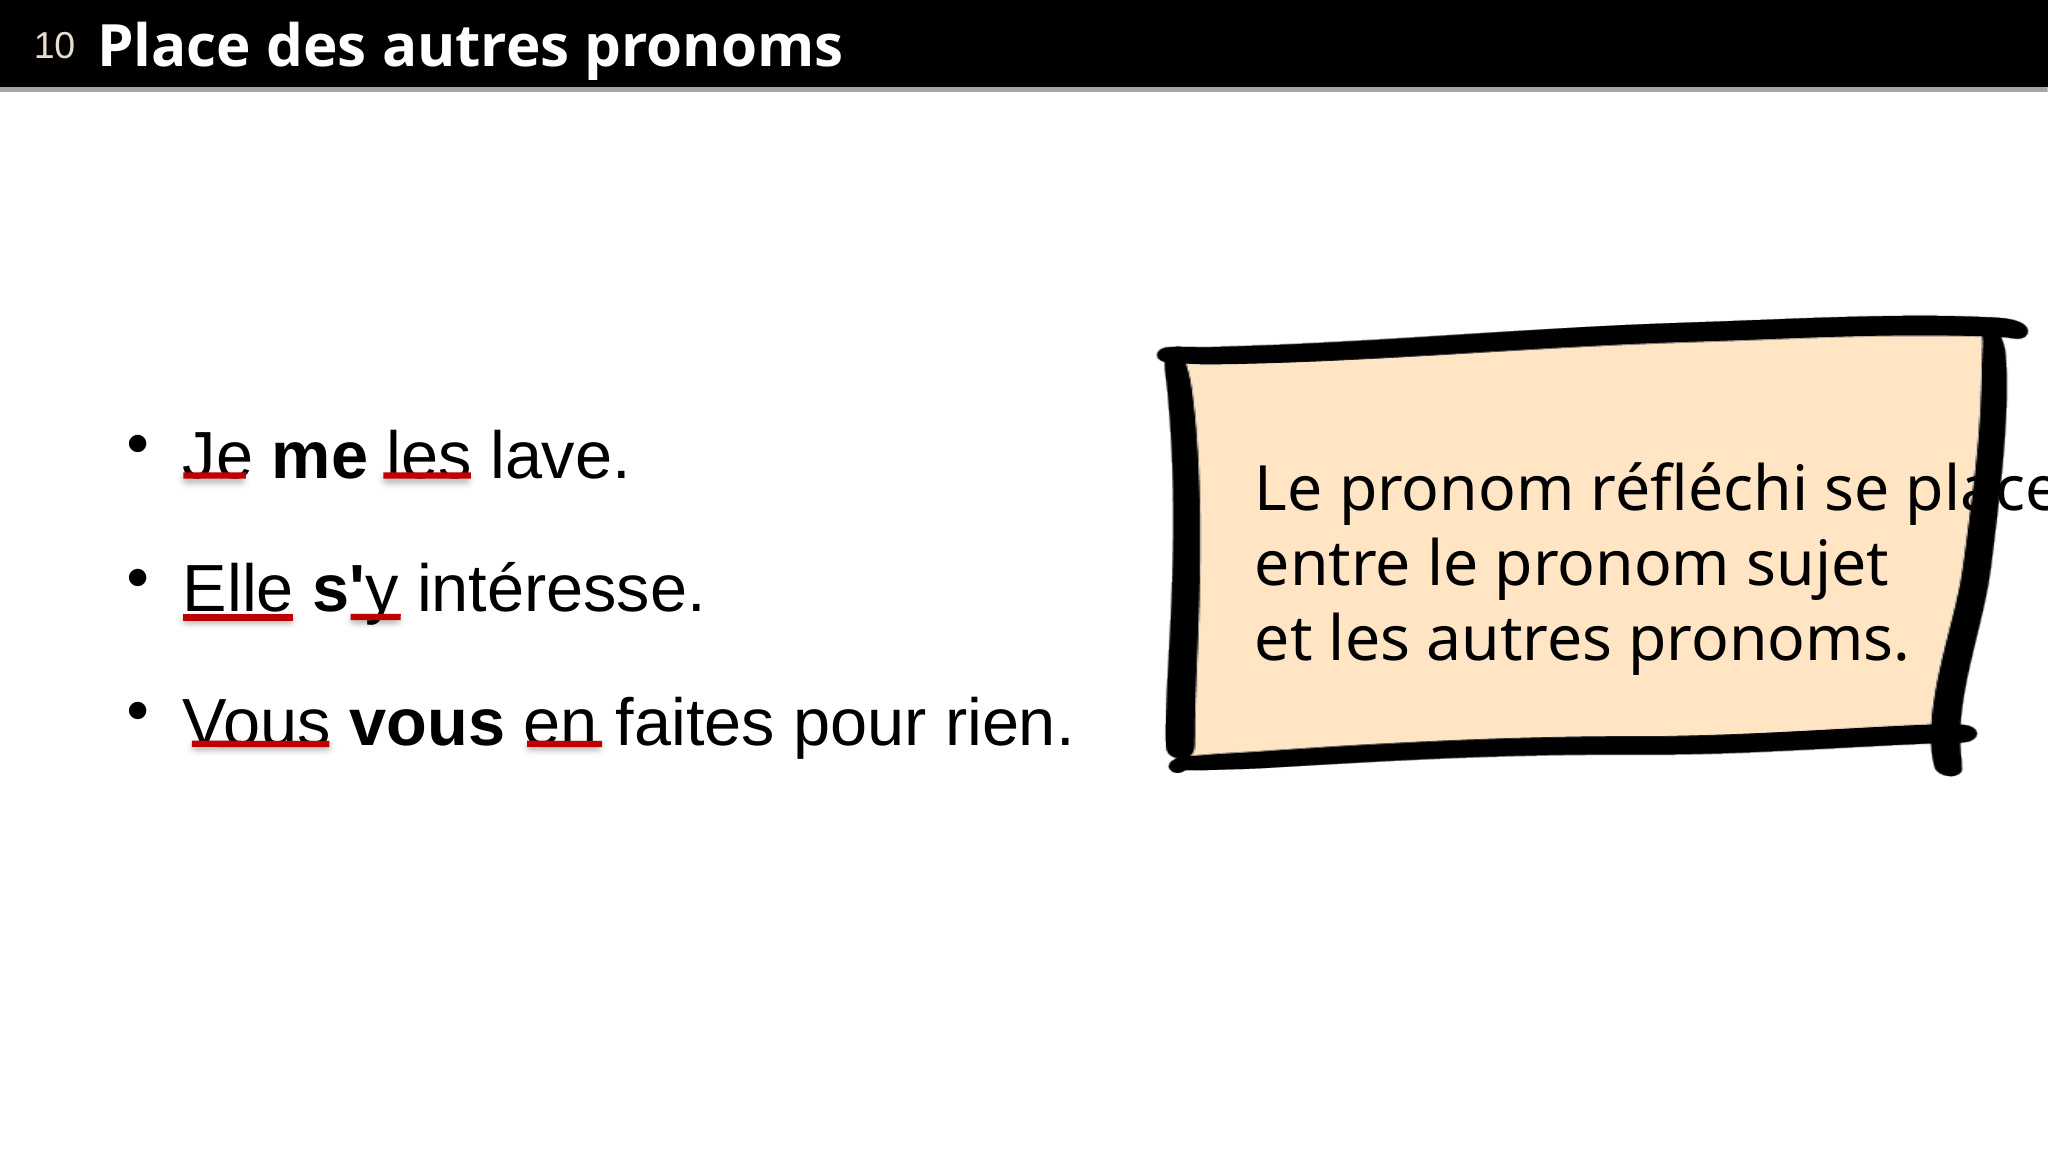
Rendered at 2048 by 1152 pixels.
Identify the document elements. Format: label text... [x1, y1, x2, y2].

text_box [1127, 290, 2048, 804]
text_box Je me les lave. Elle s'y intéresse. Vous vous en faites pour rien. [111, 364, 1462, 1107]
title Place des autres pronoms [91, 1, 2019, 86]
